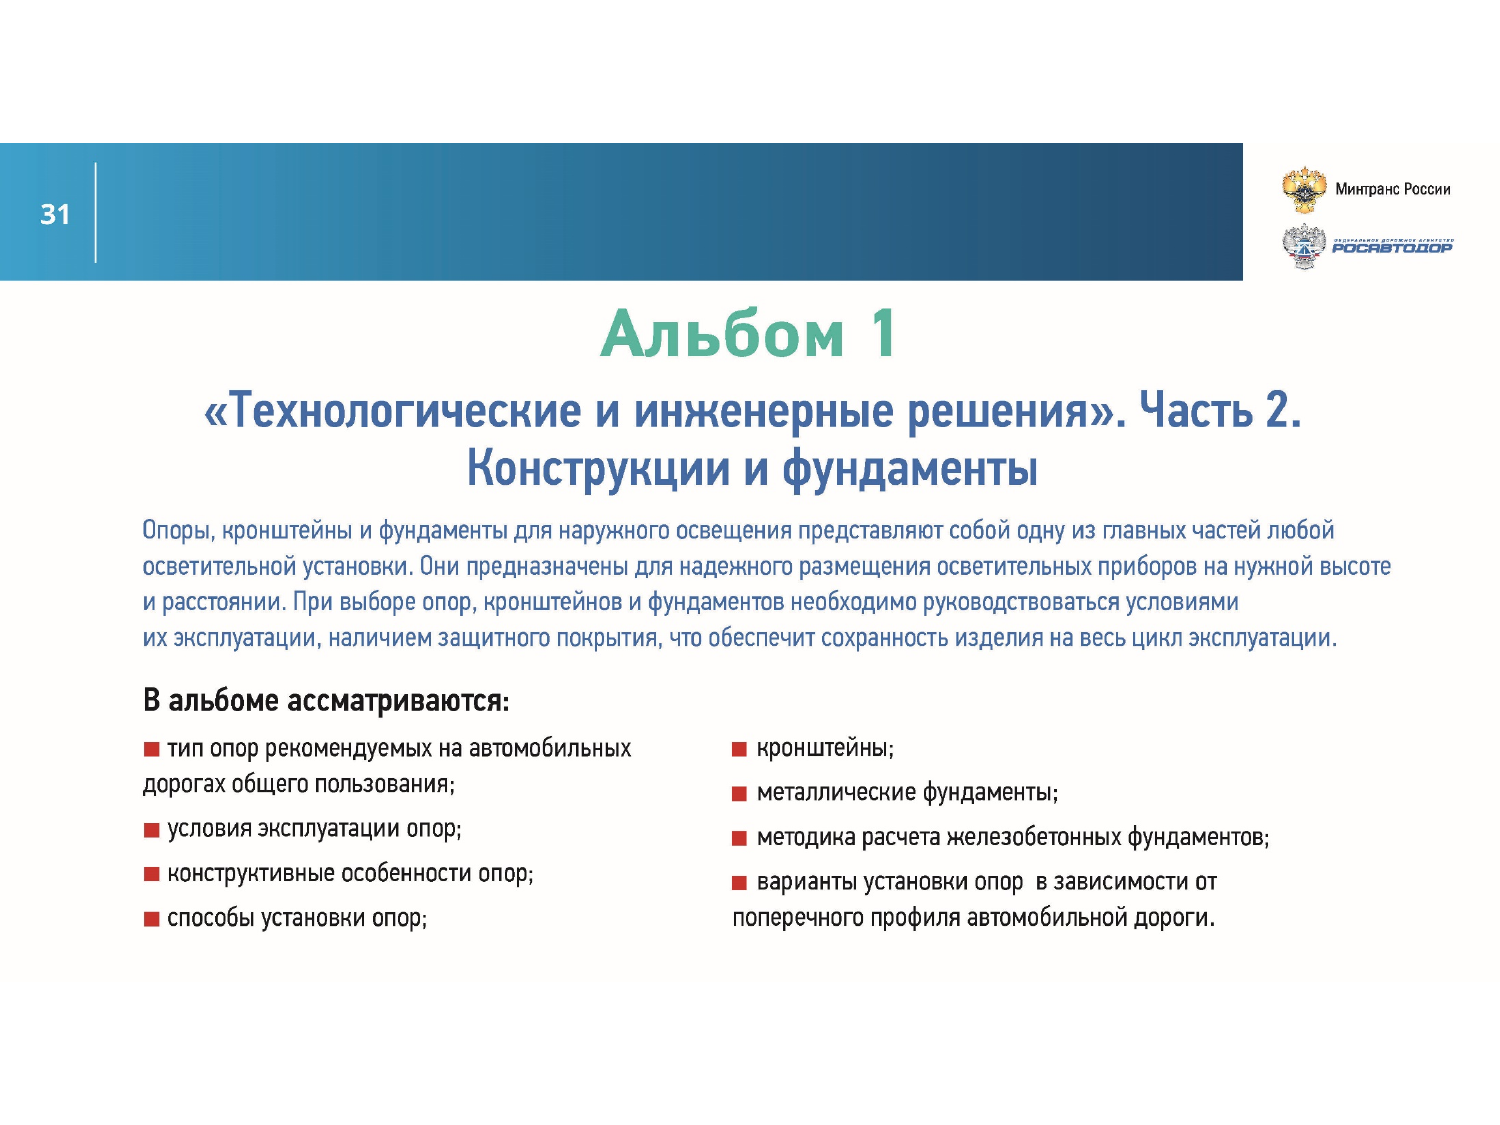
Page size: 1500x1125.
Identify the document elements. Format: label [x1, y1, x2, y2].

picture [0, 143, 1500, 982]
